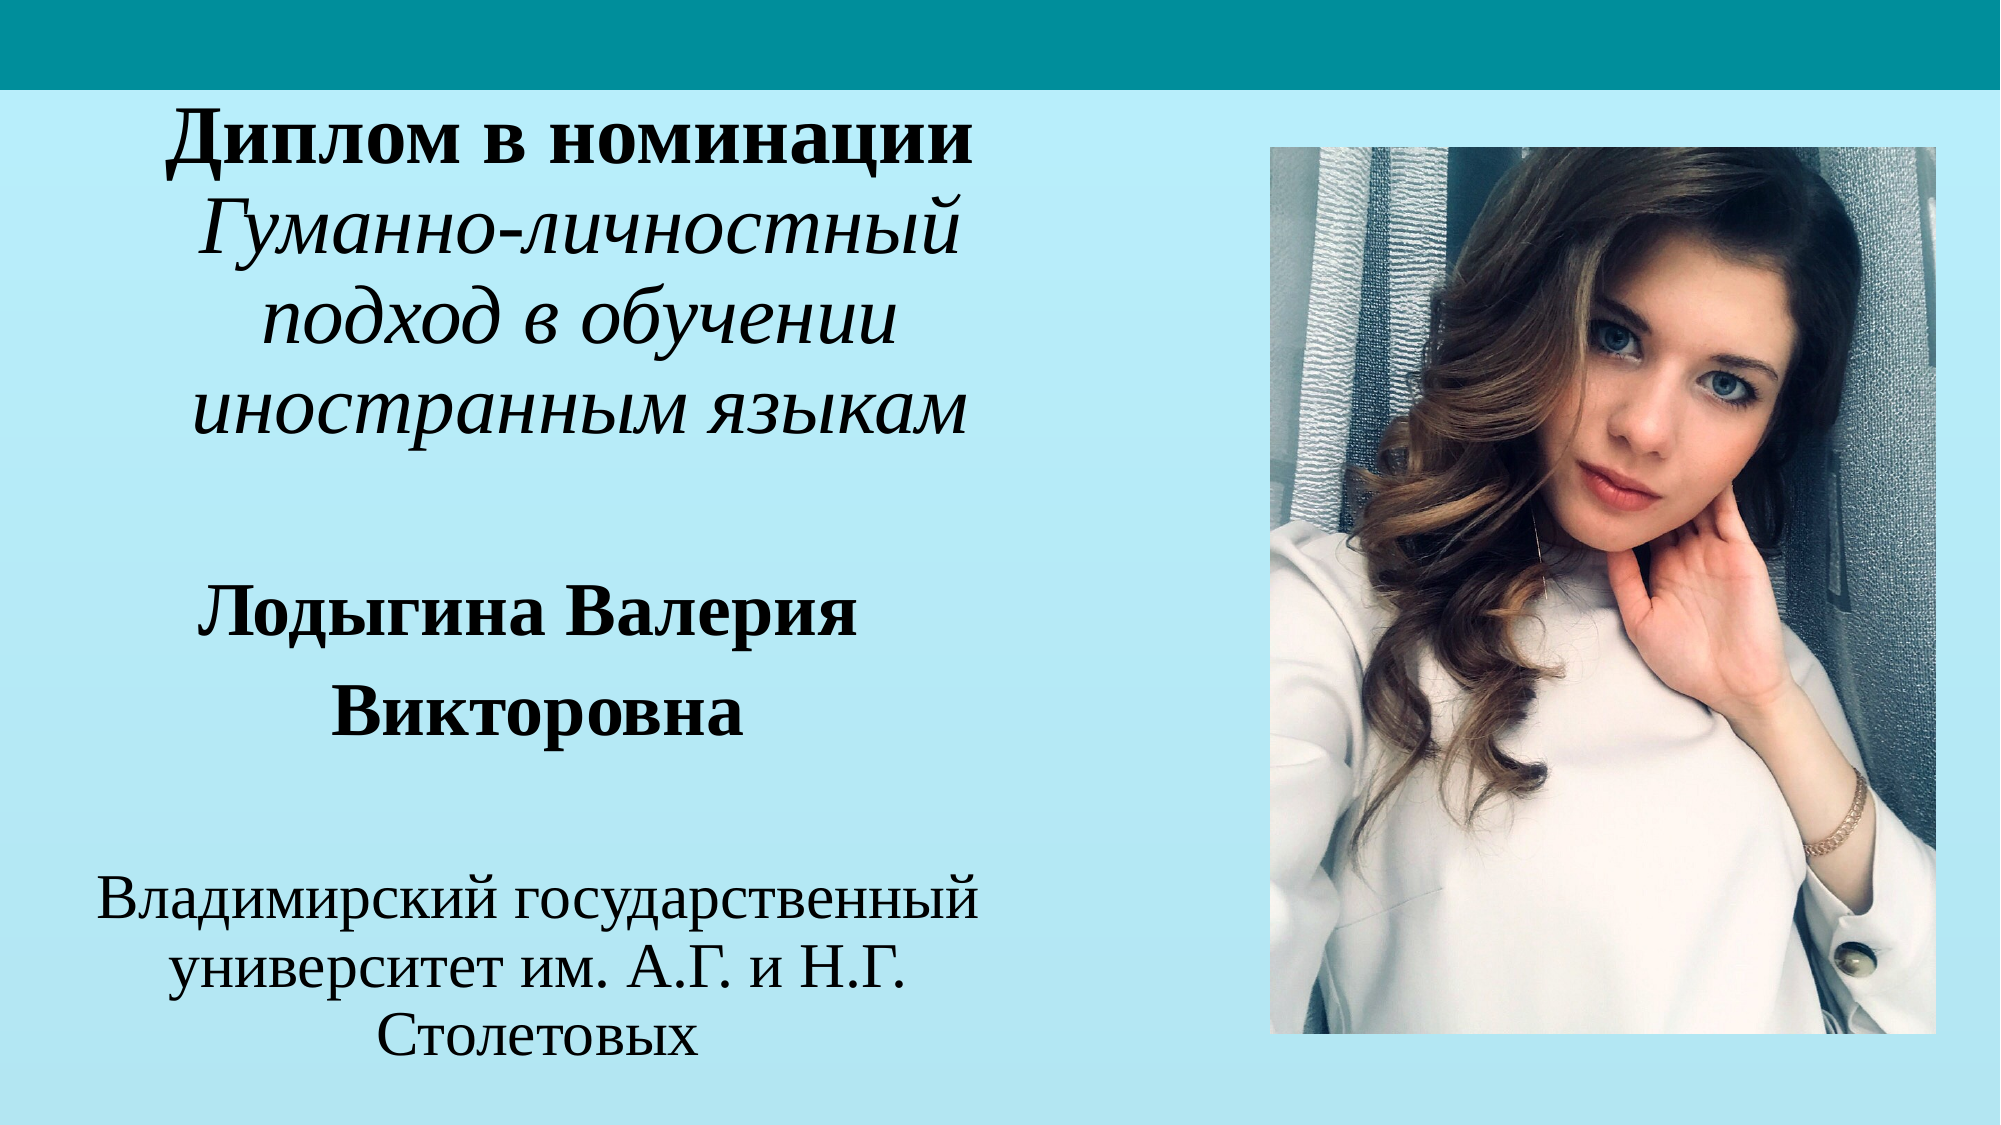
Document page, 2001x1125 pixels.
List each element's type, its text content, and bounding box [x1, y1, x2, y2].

text_box [0, 0, 2000, 91]
list Лодыгина Валерия Викторовна Владимирский государственный университет им. А.Г. и Н.Г. Столетовых [68, 562, 1008, 1078]
picture [1270, 147, 1936, 1034]
title Диплом в номинации Гуманно-личностный подход в обучении иностранным языкам [120, 162, 1042, 480]
